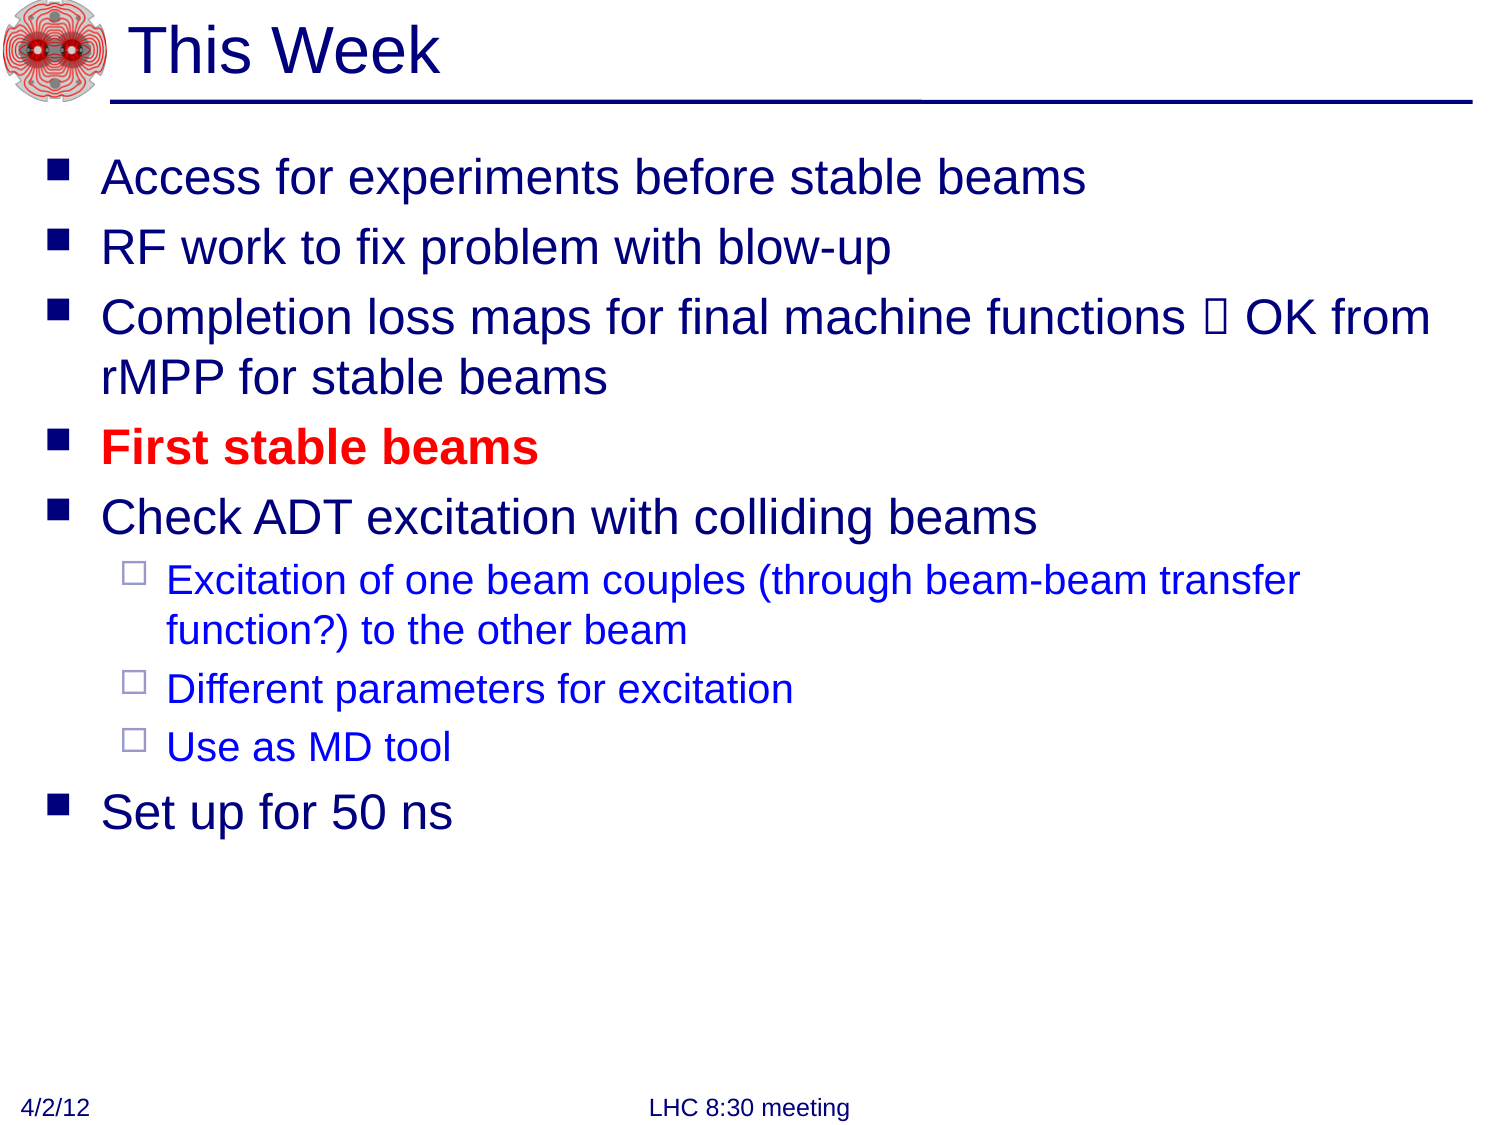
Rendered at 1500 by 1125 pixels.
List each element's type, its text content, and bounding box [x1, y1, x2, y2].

list Access for experiments before stable beams RF work to fix problem with blow-up Completion loss maps for final machine functions  OK from rMPP for stable beams First stable beams Check ADT excitation with colliding beams Excitation of one beam couples (through beam-beam transfer function?) to the other beam Different parameters for excitation Use as MD tool Set up for 50 ns [29, 136, 1459, 1071]
footer LHC 8:30 meeting [512, 1087, 988, 1125]
picture [0, 0, 108, 103]
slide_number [5, 1085, 356, 1125]
title This Week [111, 3, 1463, 91]
